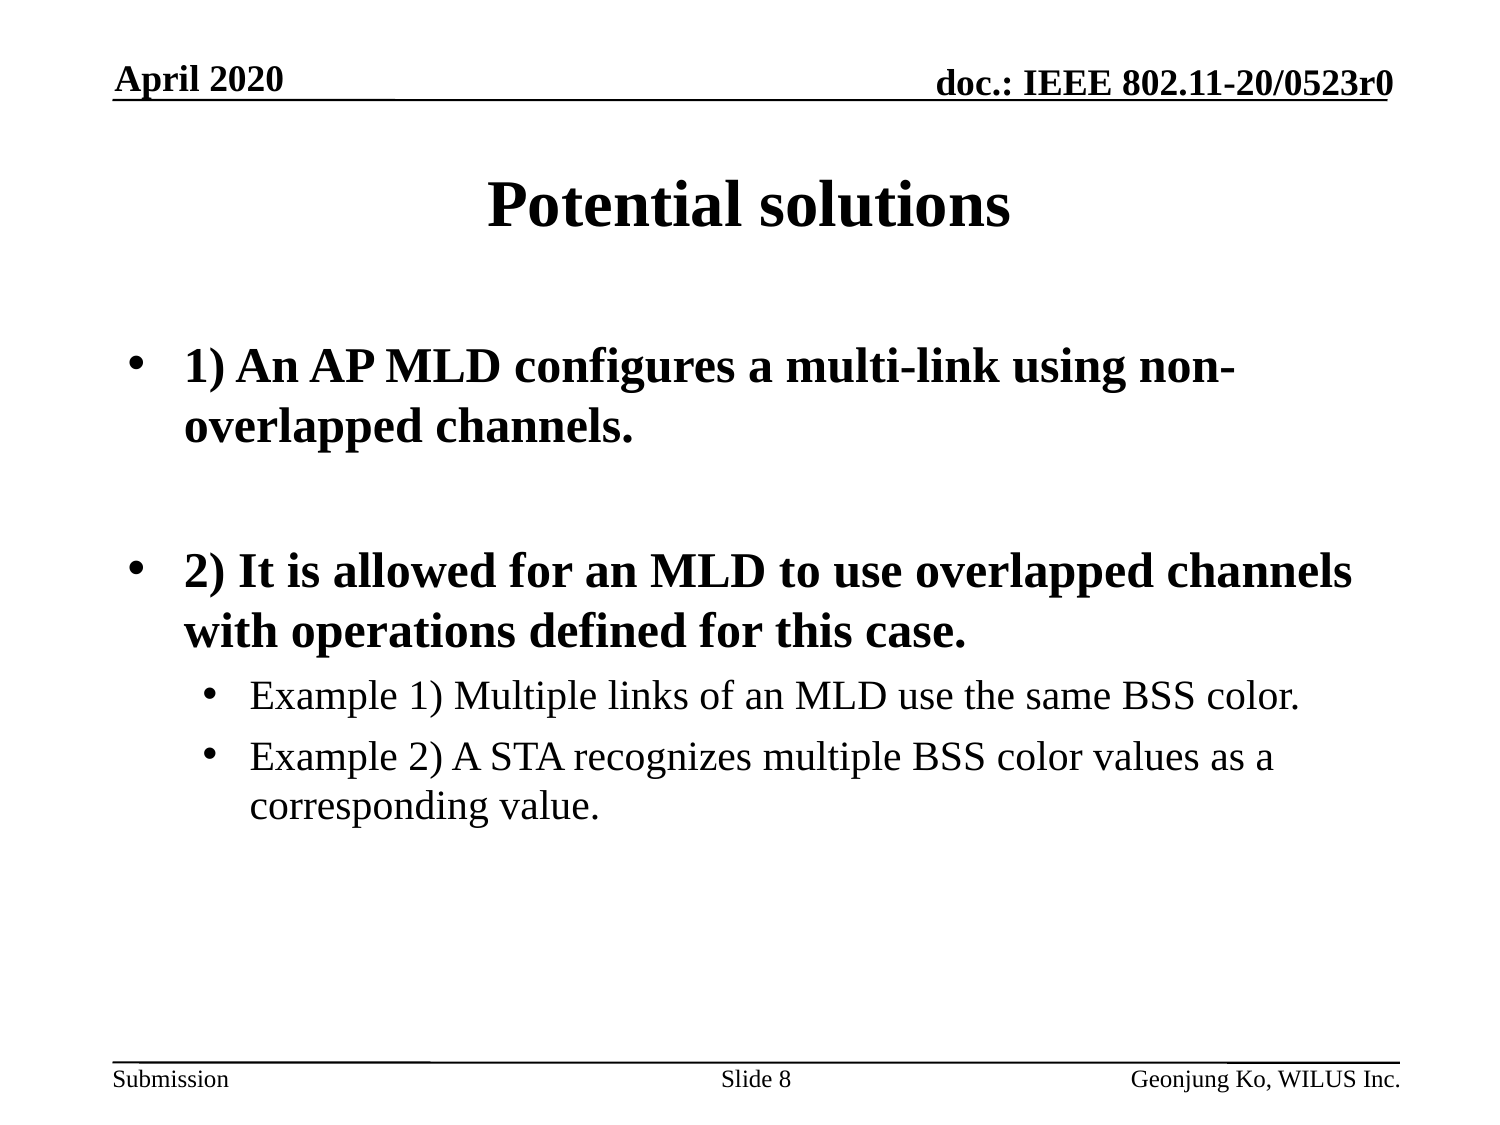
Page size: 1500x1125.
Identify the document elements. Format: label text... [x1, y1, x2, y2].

slide_number Slide 8 [712, 1061, 800, 1123]
title Potential solutions [112, 112, 1388, 288]
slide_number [114, 54, 423, 100]
list 1) An AP MLD configures a multi-link using non-overlapped channels. 2) It is allowed for an MLD to use overlapped channels with operations defined for this case. Example 1) Multiple links of an MLD use the same BSS color. Example 2) A STA recognizes multiple BSS color values as a corresponding value. [112, 324, 1388, 1000]
footer Geonjung Ko, WILUS Inc. [878, 1061, 1402, 1093]
